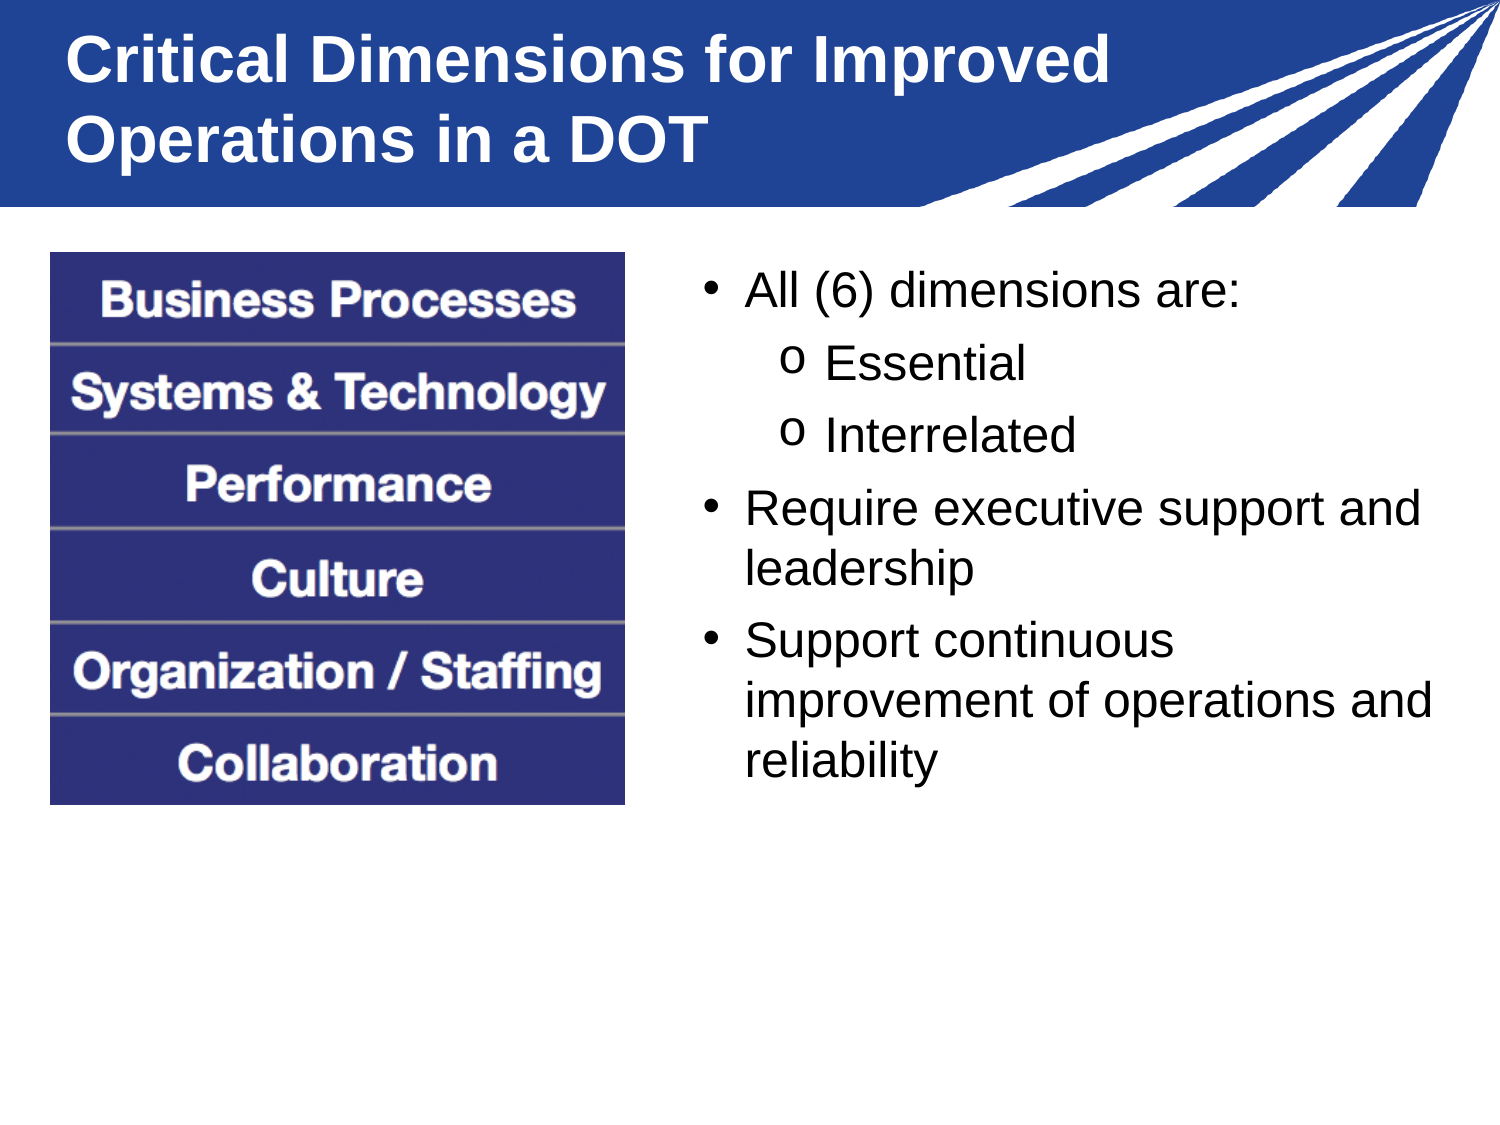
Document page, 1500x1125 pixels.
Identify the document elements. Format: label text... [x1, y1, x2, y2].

title Critical Dimensions for Improved Operations in a DOT [49, 37, 1401, 156]
picture [49, 249, 626, 988]
picture [0, 0, 1500, 207]
list All (6) dimensions are: Essential Interrelated Require executive support and leadership Support continuous improvement of operations and reliability [687, 249, 1451, 993]
